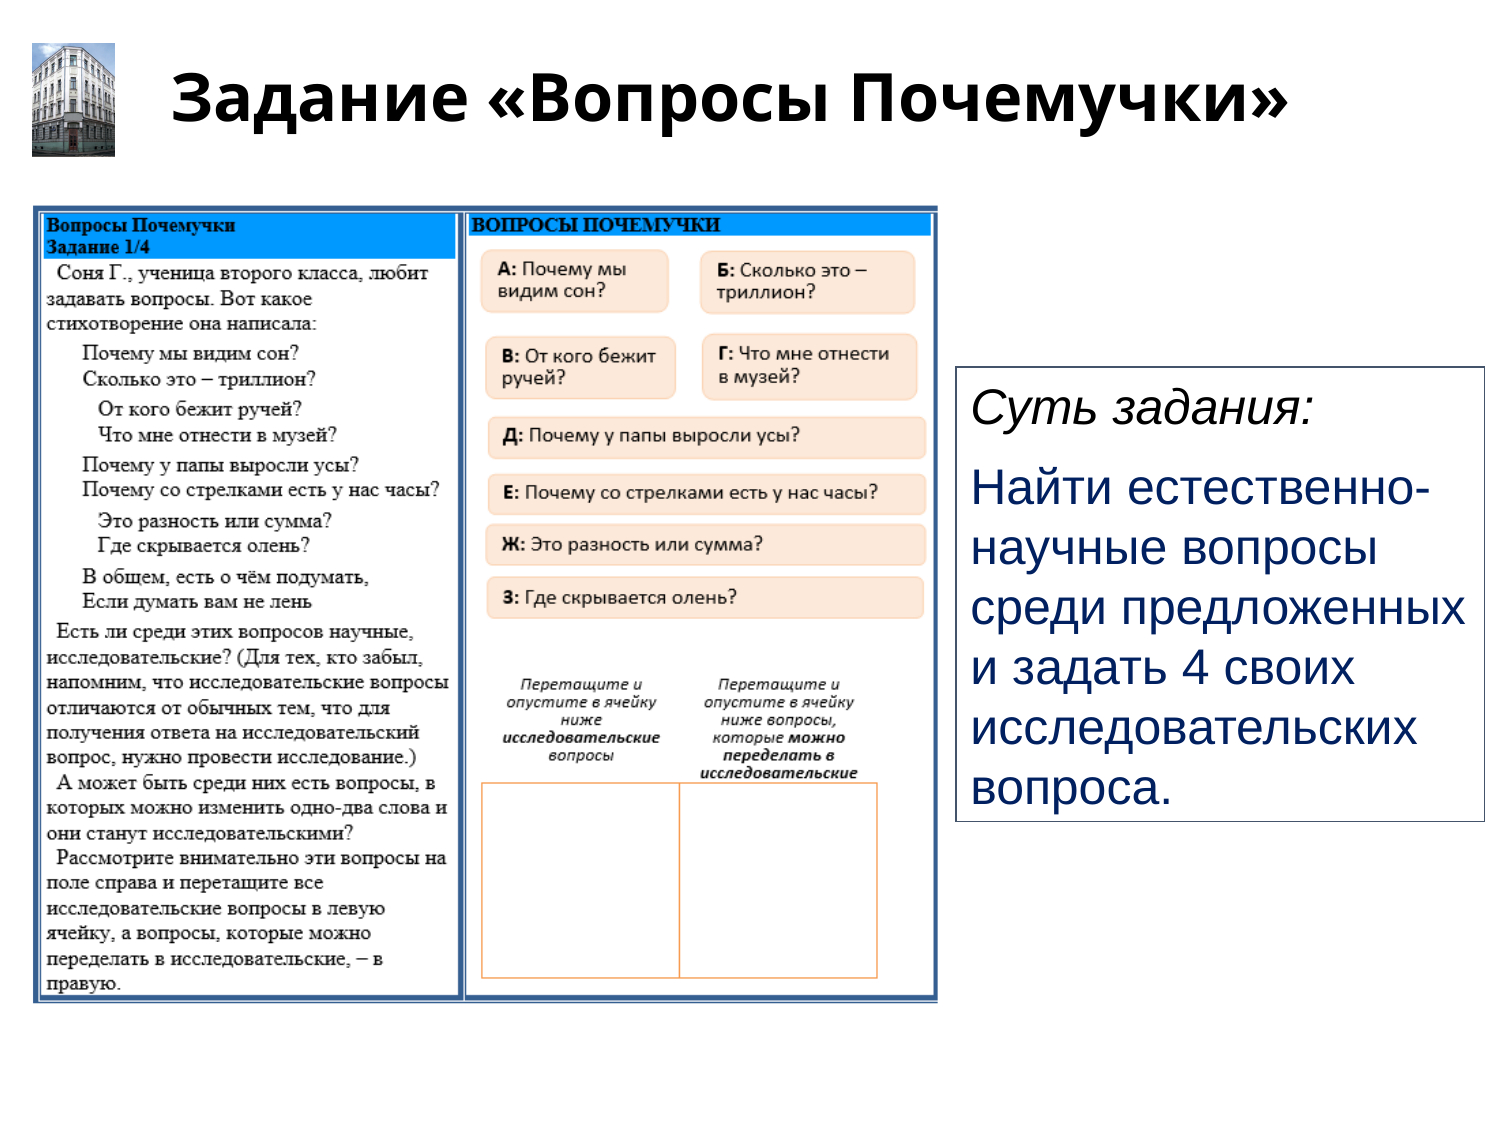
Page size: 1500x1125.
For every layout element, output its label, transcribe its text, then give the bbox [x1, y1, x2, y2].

picture [32, 205, 938, 1006]
text_box Суть задания: Найти естественно-научные вопросы среди предложенных и задать 4 своих исследовательских вопроса. [955, 367, 1485, 822]
title Задание «Вопросы Почемучки» [154, 30, 1434, 170]
picture [32, 43, 115, 157]
